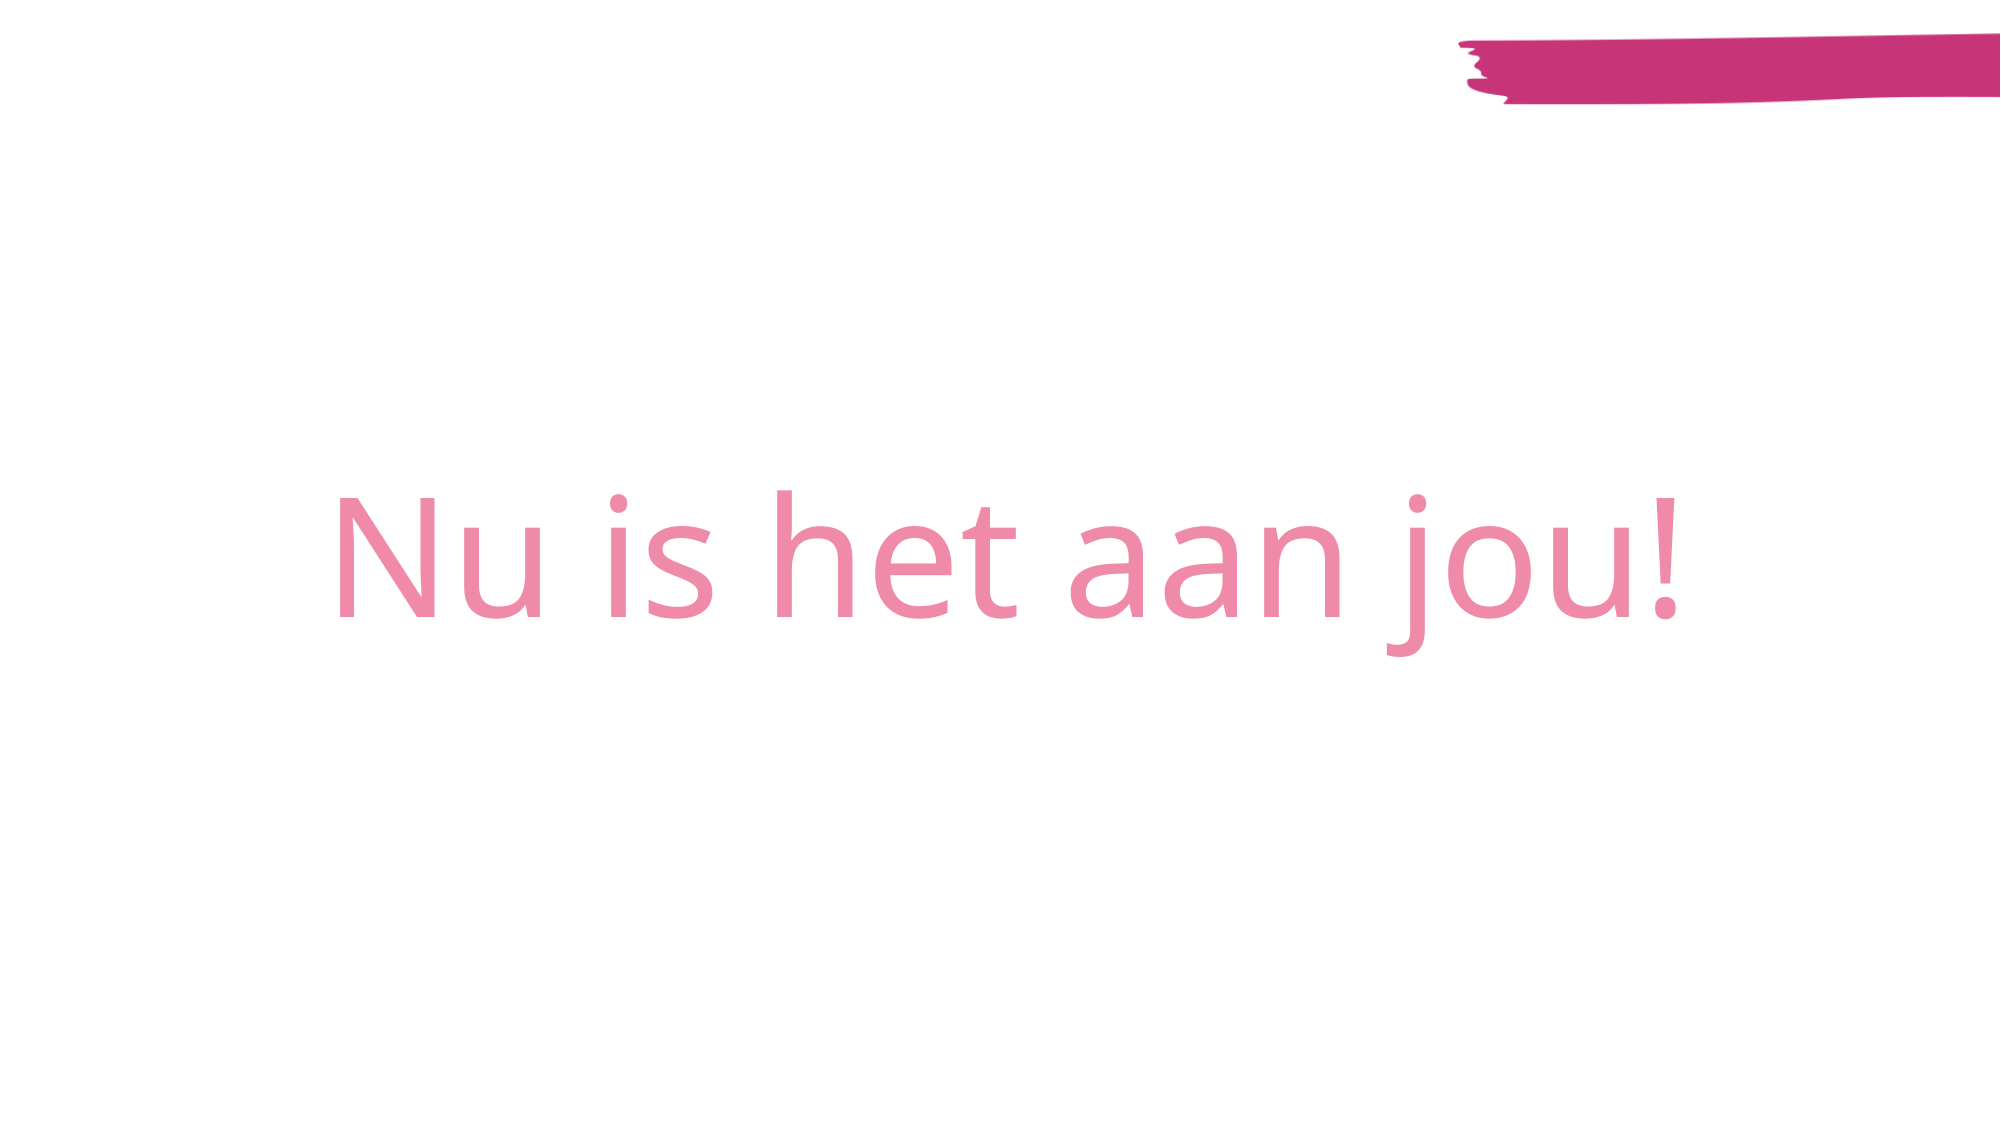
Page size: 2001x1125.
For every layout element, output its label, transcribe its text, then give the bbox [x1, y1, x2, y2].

picture [1455, 29, 2000, 106]
list Nu is het aan jou! [144, 465, 1870, 1125]
